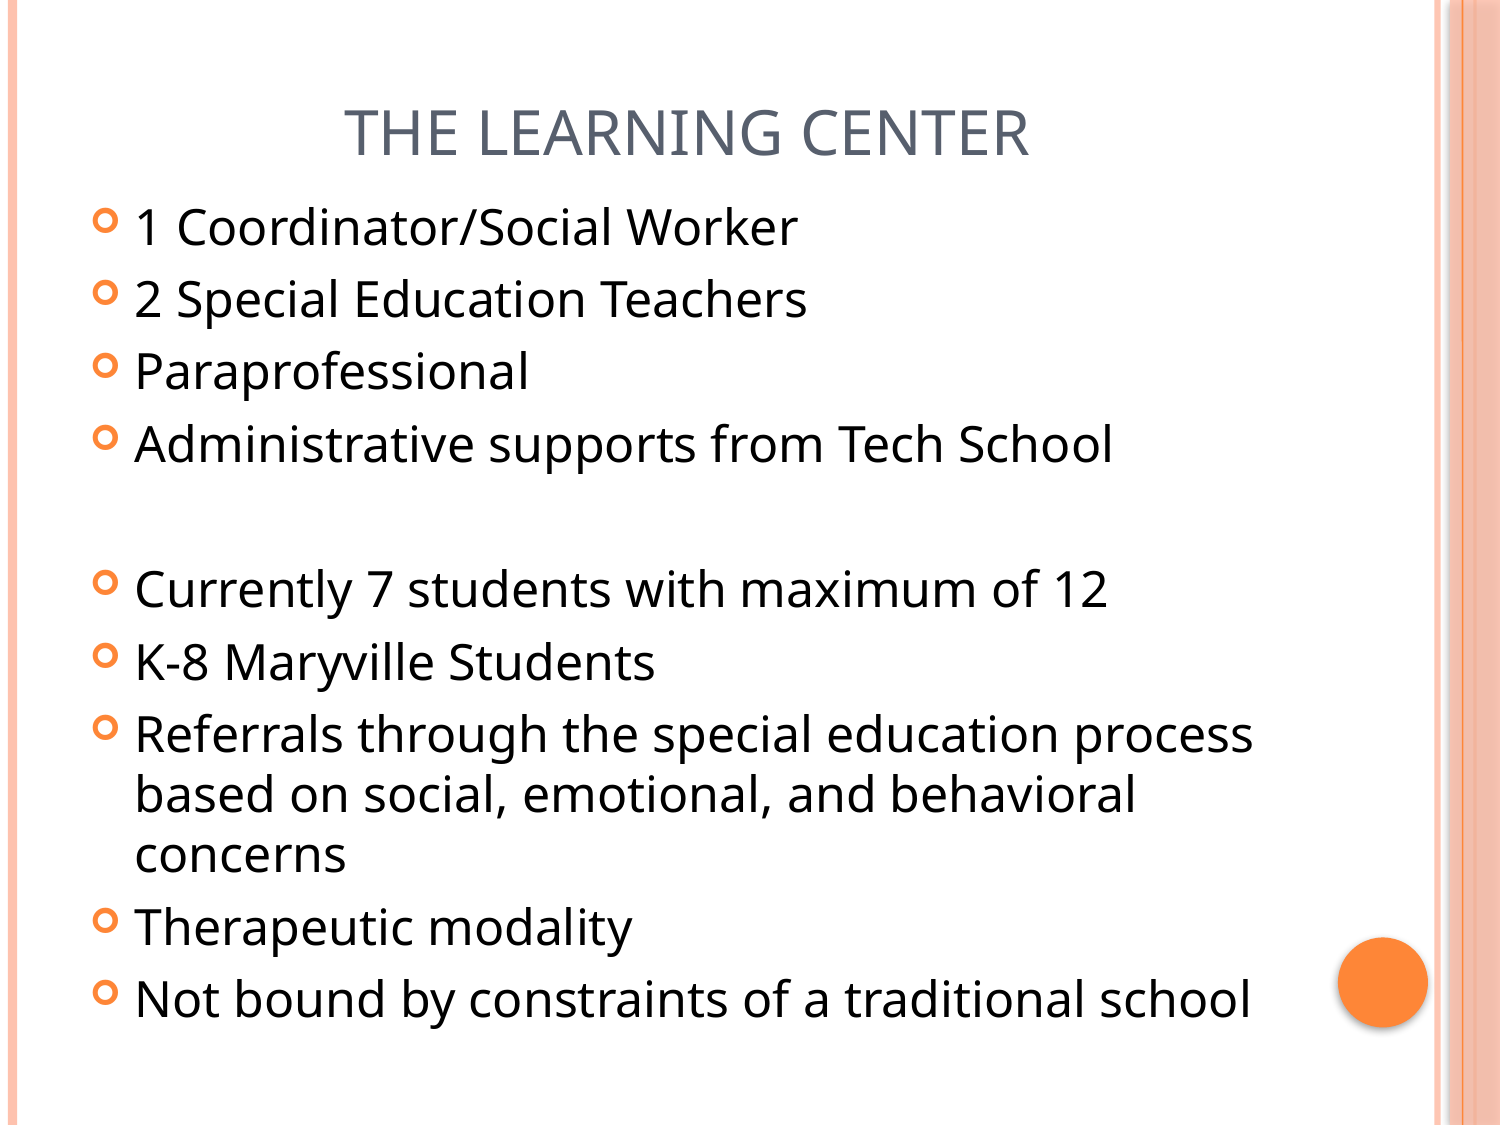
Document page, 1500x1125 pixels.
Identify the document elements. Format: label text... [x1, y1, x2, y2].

title The Learning Center [75, 45, 1300, 175]
list 1 Coordinator/Social Worker 2 Special Education Teachers Paraprofessional Administrative supports from Tech School Currently 7 students with maximum of 12 K-8 Maryville Students Referrals through the special education process based on social, emotional, and behavioral concerns Therapeutic modality Not bound by constraints of a traditional school [75, 187, 1300, 1062]
